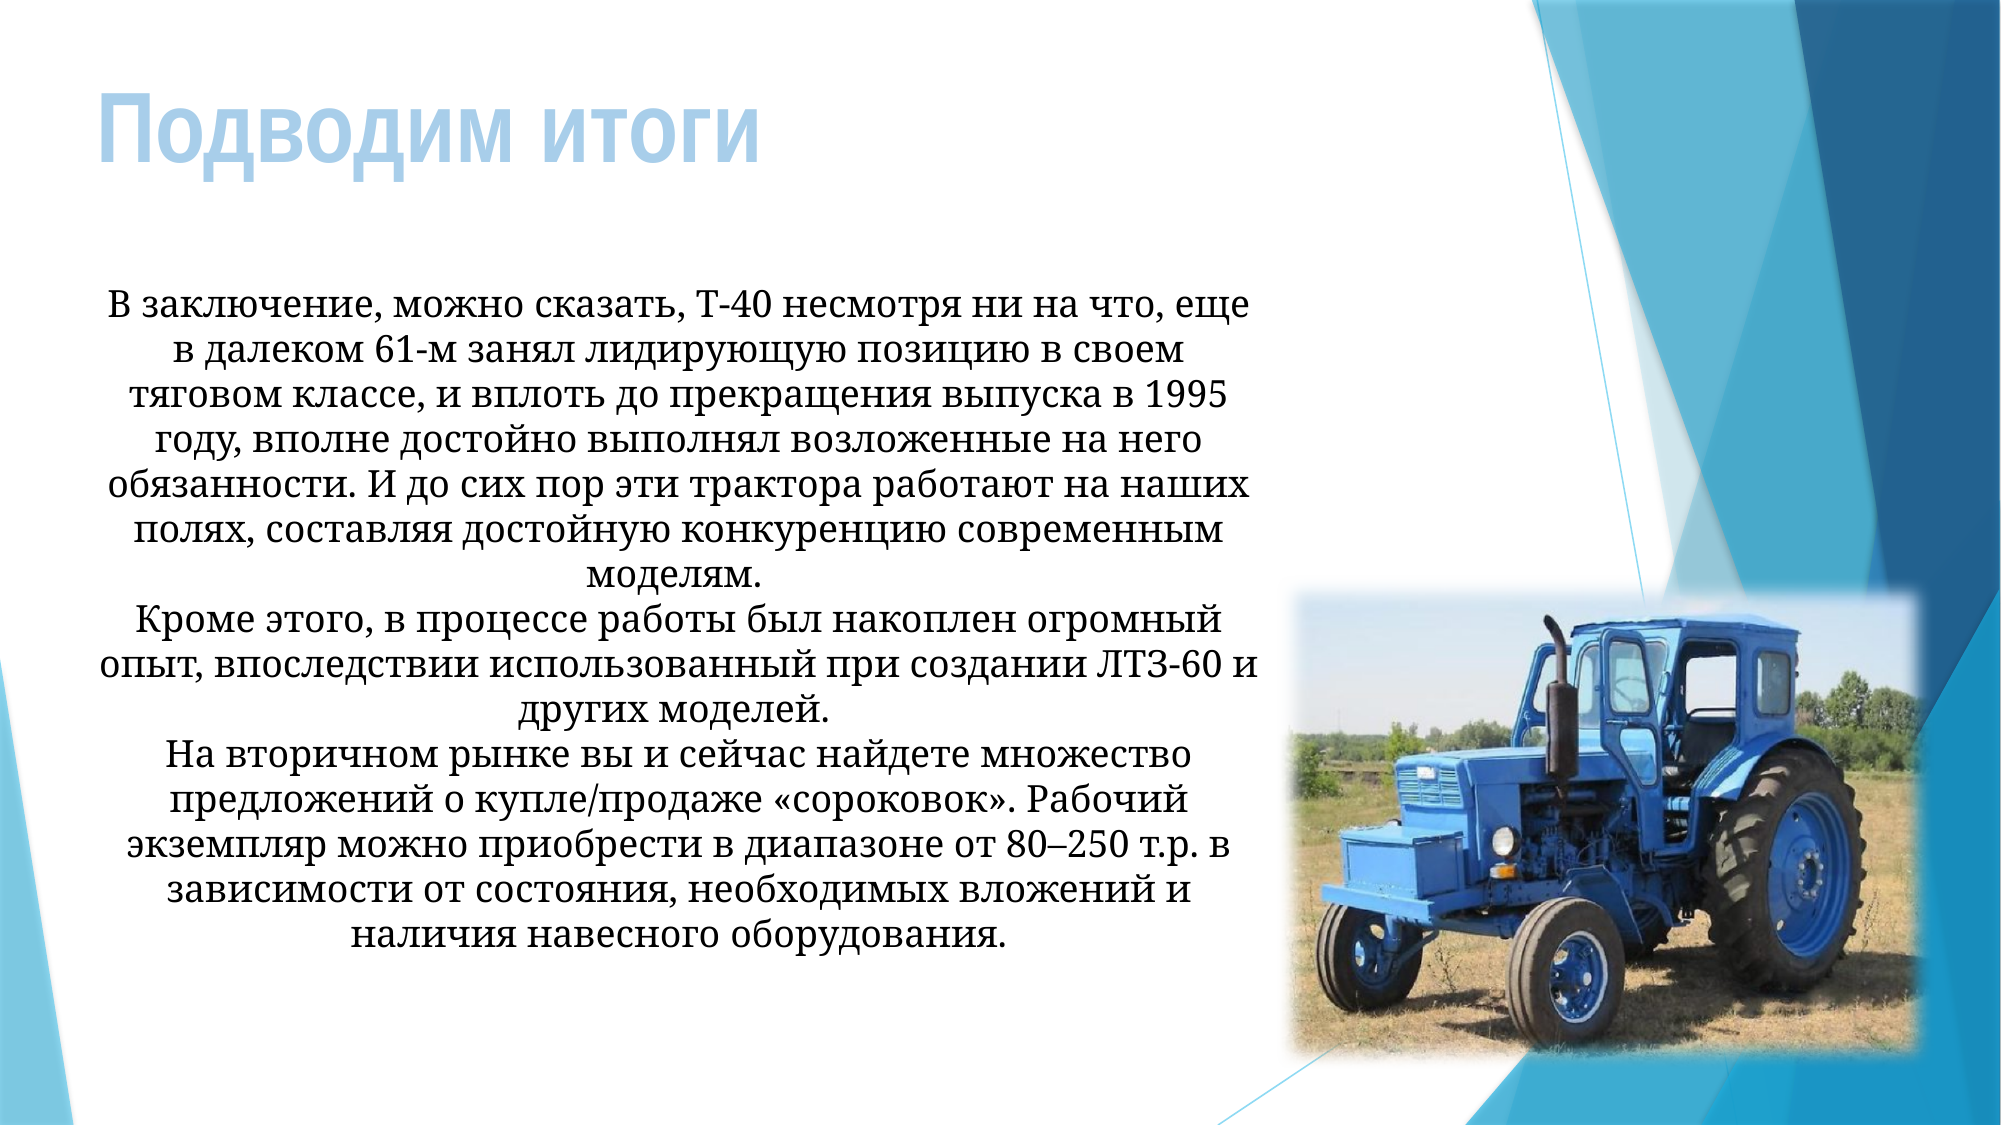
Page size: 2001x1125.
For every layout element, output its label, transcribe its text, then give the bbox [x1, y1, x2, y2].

picture [1276, 574, 1936, 1069]
text_box Подводим итоги [81, 78, 1369, 181]
text_box В заключение, можно сказать, Т-40 несмотря ни на что, еще в далеком 61-м занял лидирующую позицию в своем тяговом классе, и вплоть до прекращения выпуска в 1995 году, вполне достойно выполнял возложенные на него обязанности. И до сих пор эти трактора работают на наших полях, составляя достойную конкуренцию современным моделям. Кроме этого, в процессе работы был накоплен огромный опыт, впоследствии использованный при создании ЛТЗ-60 и других моделей. На вторичном рынке вы и сейчас найдете множество предложений о купле/продаже «сороковок». Рабочий экземпляр можно приобрести в диапазоне от 80–250 т.р. в зависимости от состояния, необходимых вложений и наличия навесного оборудования. [81, 272, 1278, 963]
